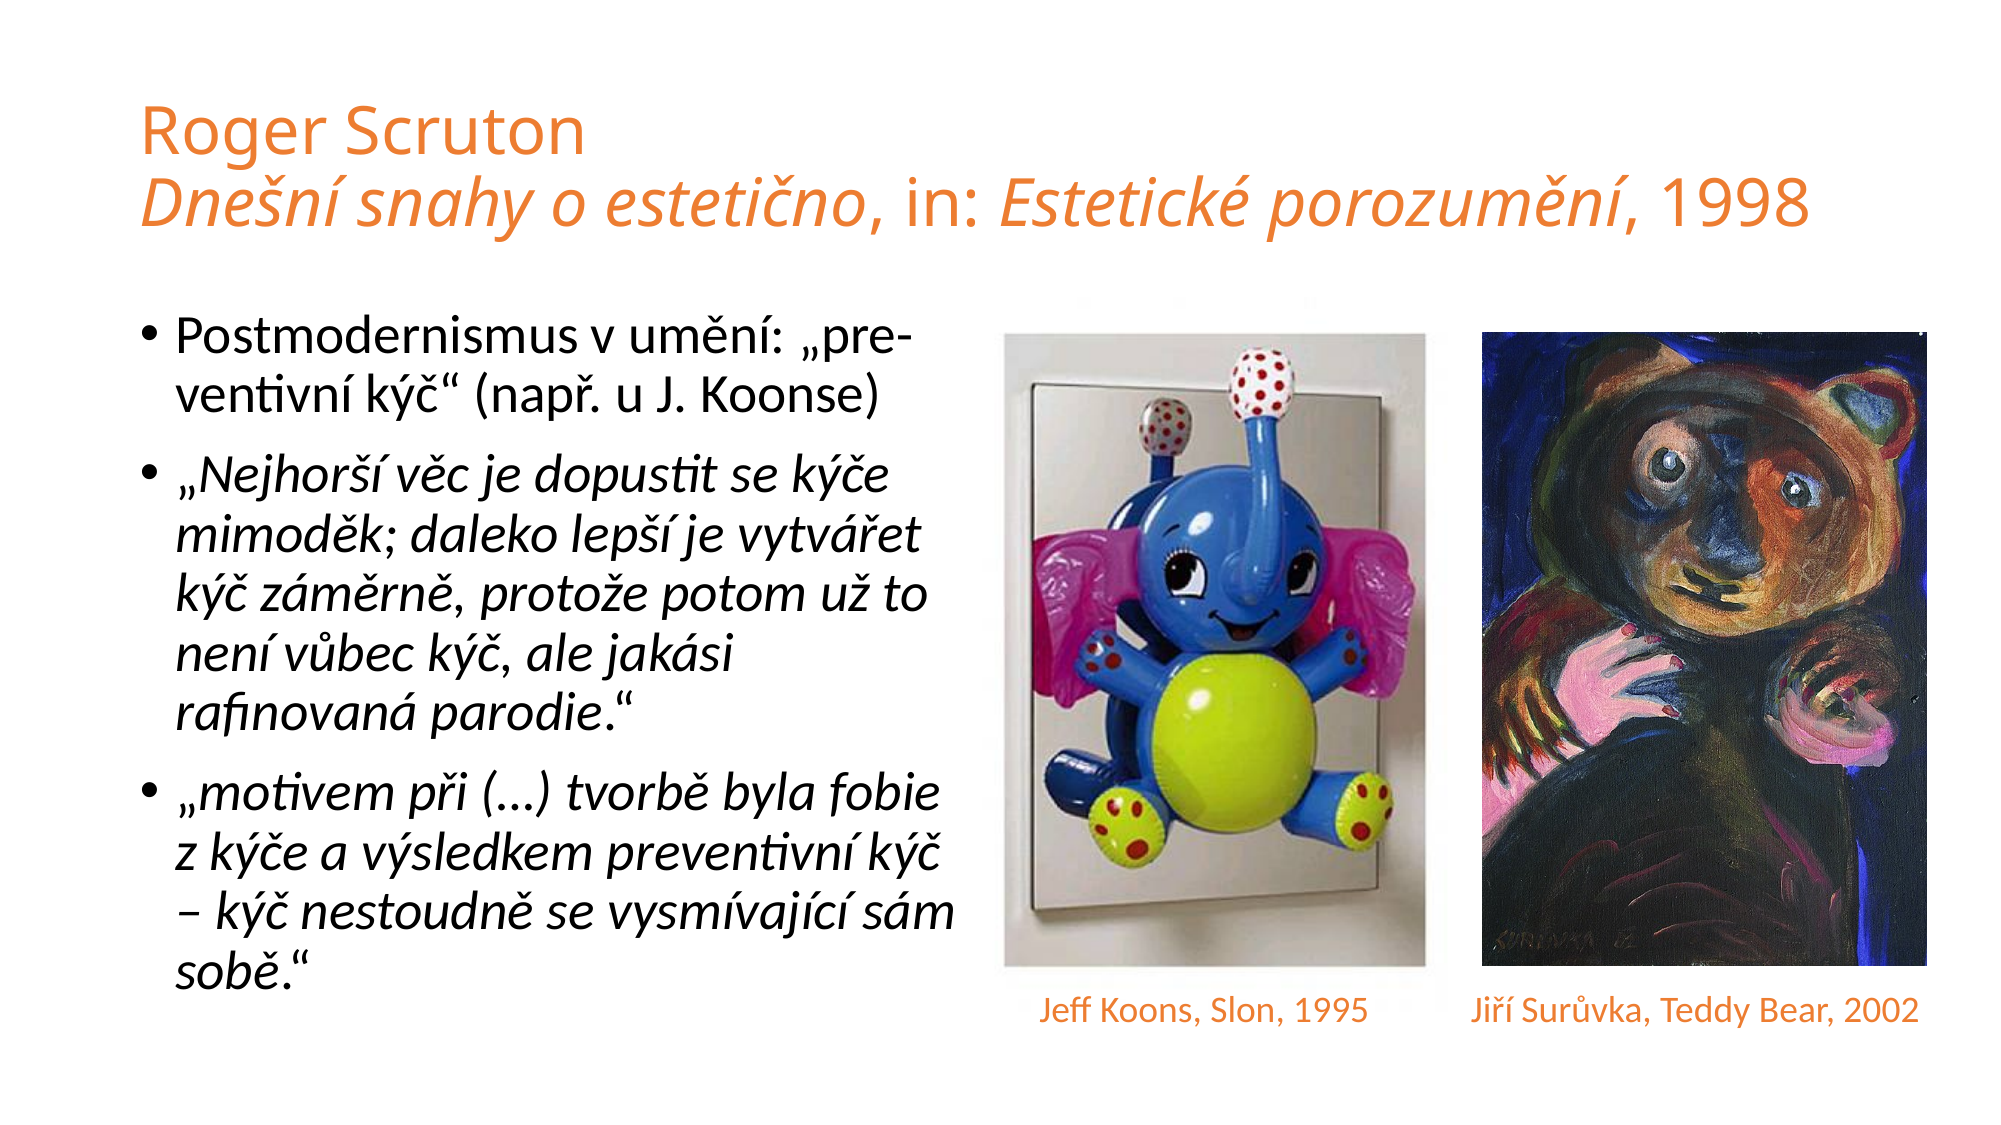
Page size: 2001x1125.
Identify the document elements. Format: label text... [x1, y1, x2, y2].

list Postmodernismus v umění: „pre-ventivní kýč“ (např. u J. Koonse) „Nejhorší věc je dopustit se kýče mimoděk; daleko lepší je vytvářet kýč záměrně, protože potom už to není vůbec kýč, ale jakási rafinovaná parodie.“ „motivem při (…) tvorbě byla fobie z kýče a výsledkem preventivní kýč – kýč nestoudně se vysmívající sám sobě.“ [124, 298, 971, 1012]
text_box Jeff Koons, Slon, 1995 Jiří Surůvka, Teddy Bear, 2002 [1024, 977, 1949, 1038]
title Roger Scruton Dnešní snahy o estetično, in: Estetické porozumění, 1998 [124, 59, 1863, 278]
picture [1482, 332, 1927, 966]
picture [971, 297, 1455, 1012]
